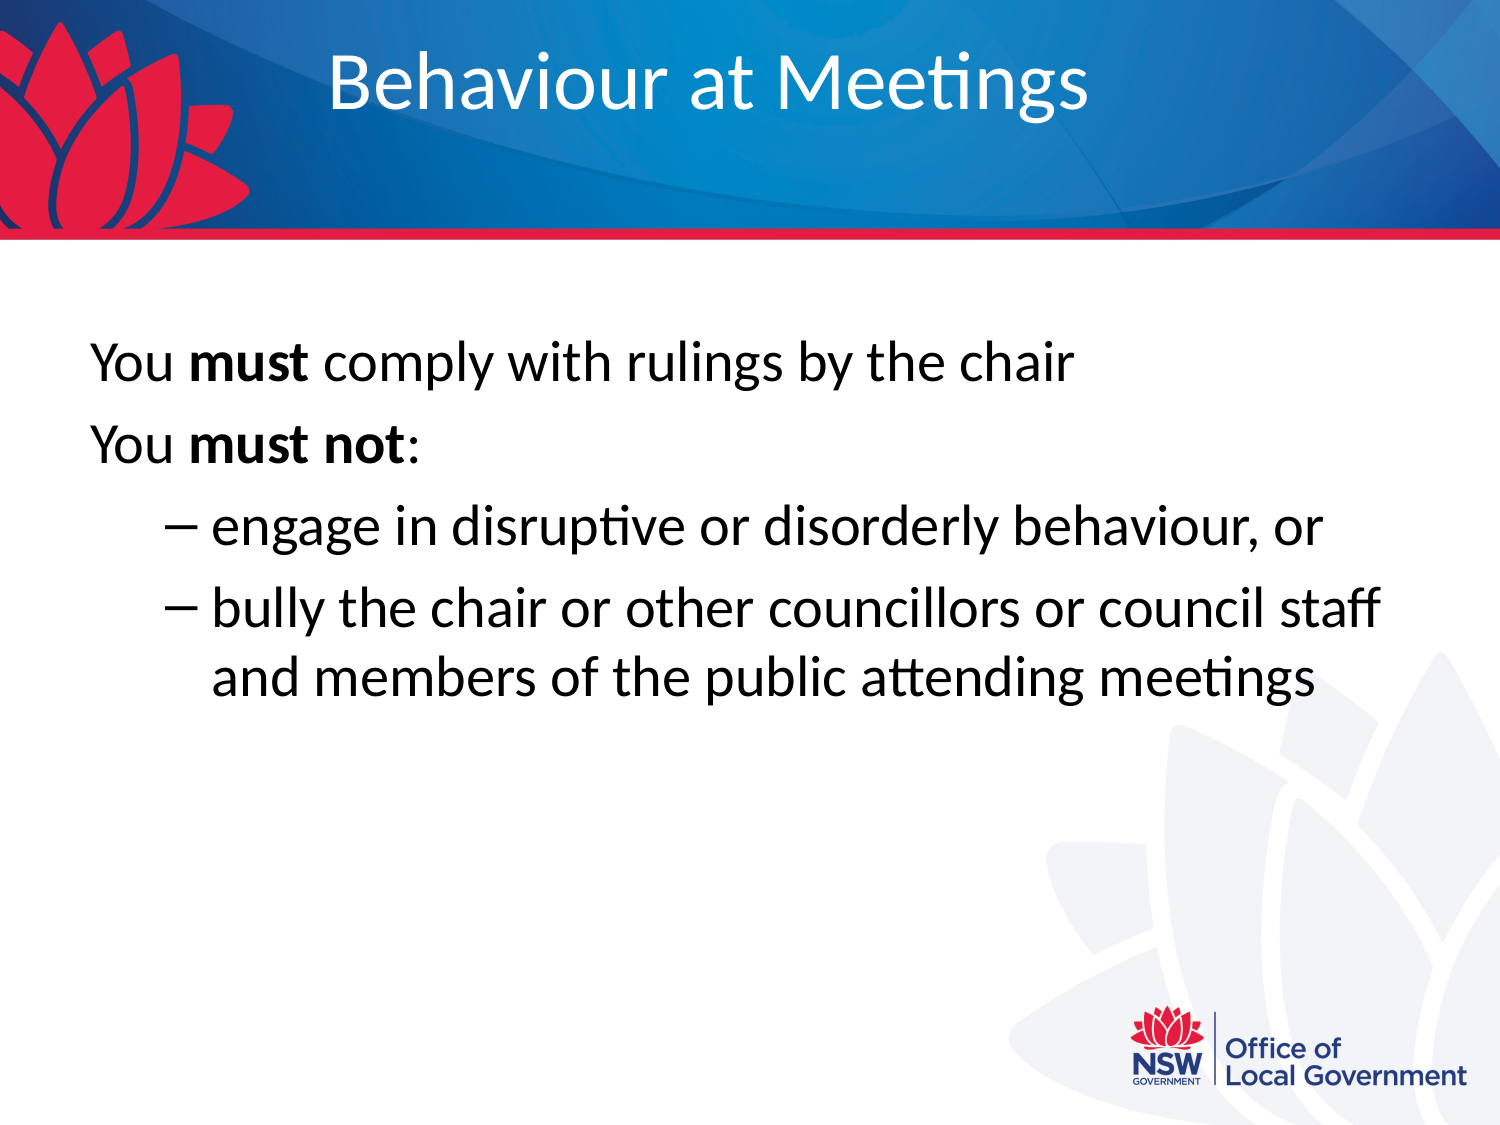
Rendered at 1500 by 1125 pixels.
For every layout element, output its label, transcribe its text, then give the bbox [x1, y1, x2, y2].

list You must comply with rulings by the chair You must not: engage in disruptive or disorderly behaviour, or bully the chair or other councillors or council staff and members of the public attending meetings [75, 316, 1425, 1059]
picture [0, 0, 1500, 1125]
title Behaviour at Meetings [312, 31, 1427, 192]
